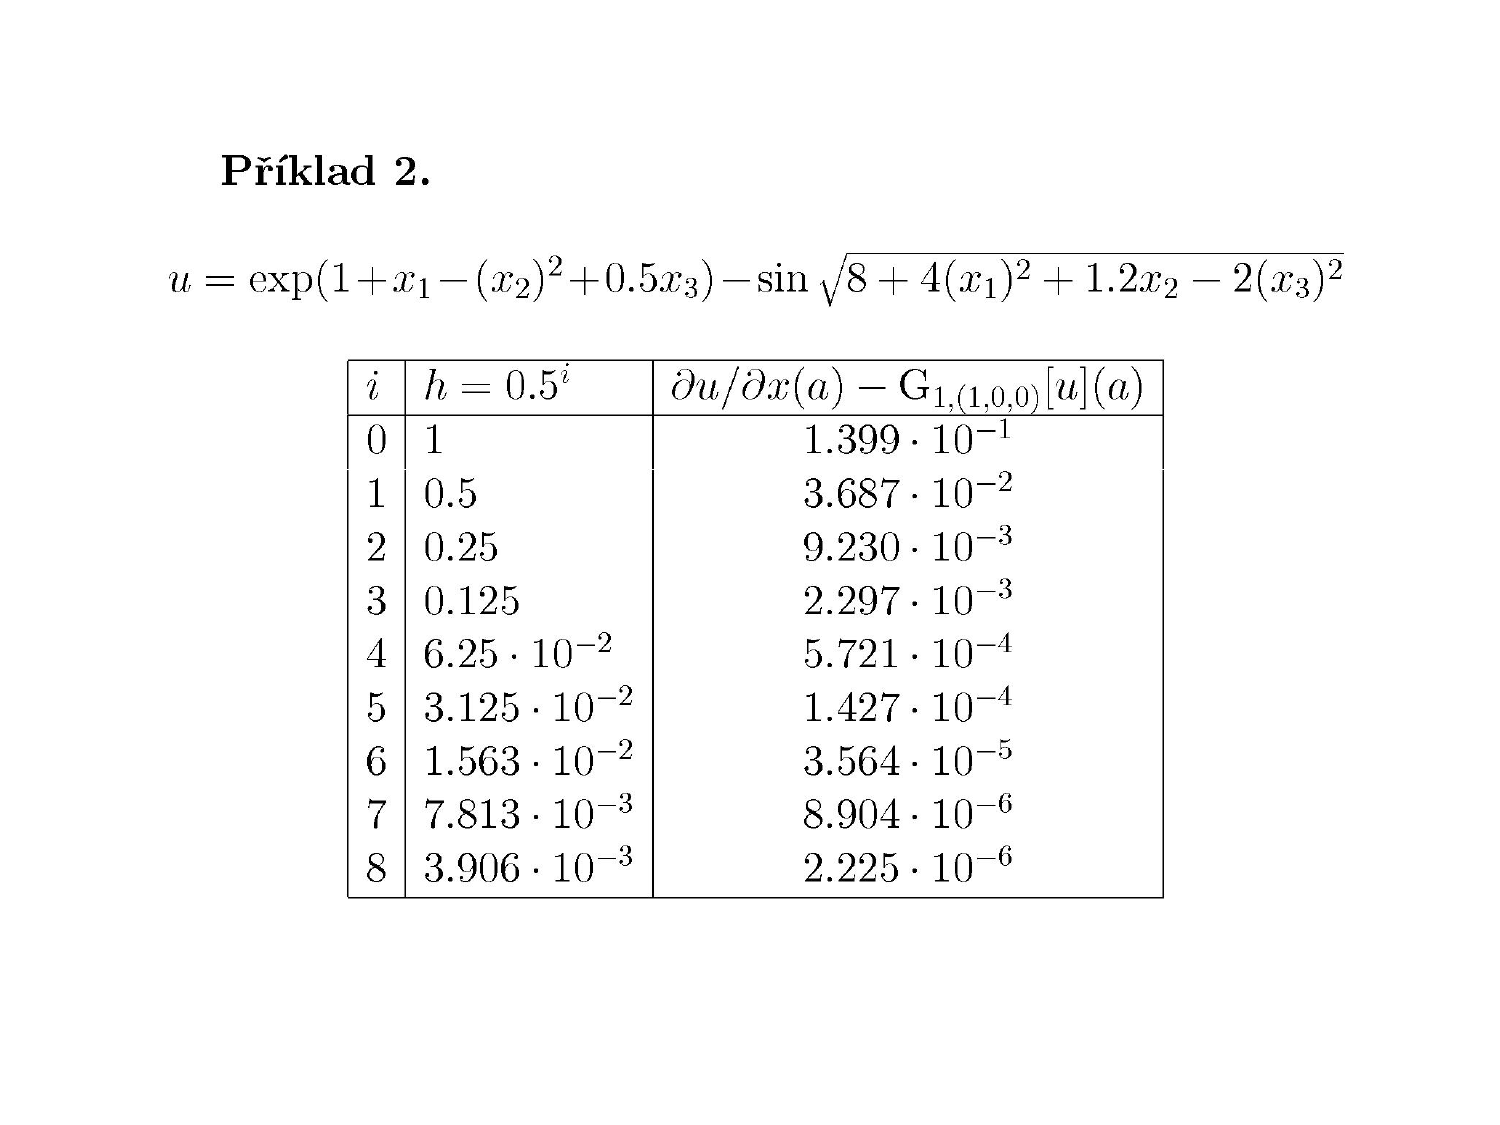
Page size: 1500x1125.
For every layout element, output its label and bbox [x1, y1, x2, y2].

picture [81, 0, 1384, 1125]
